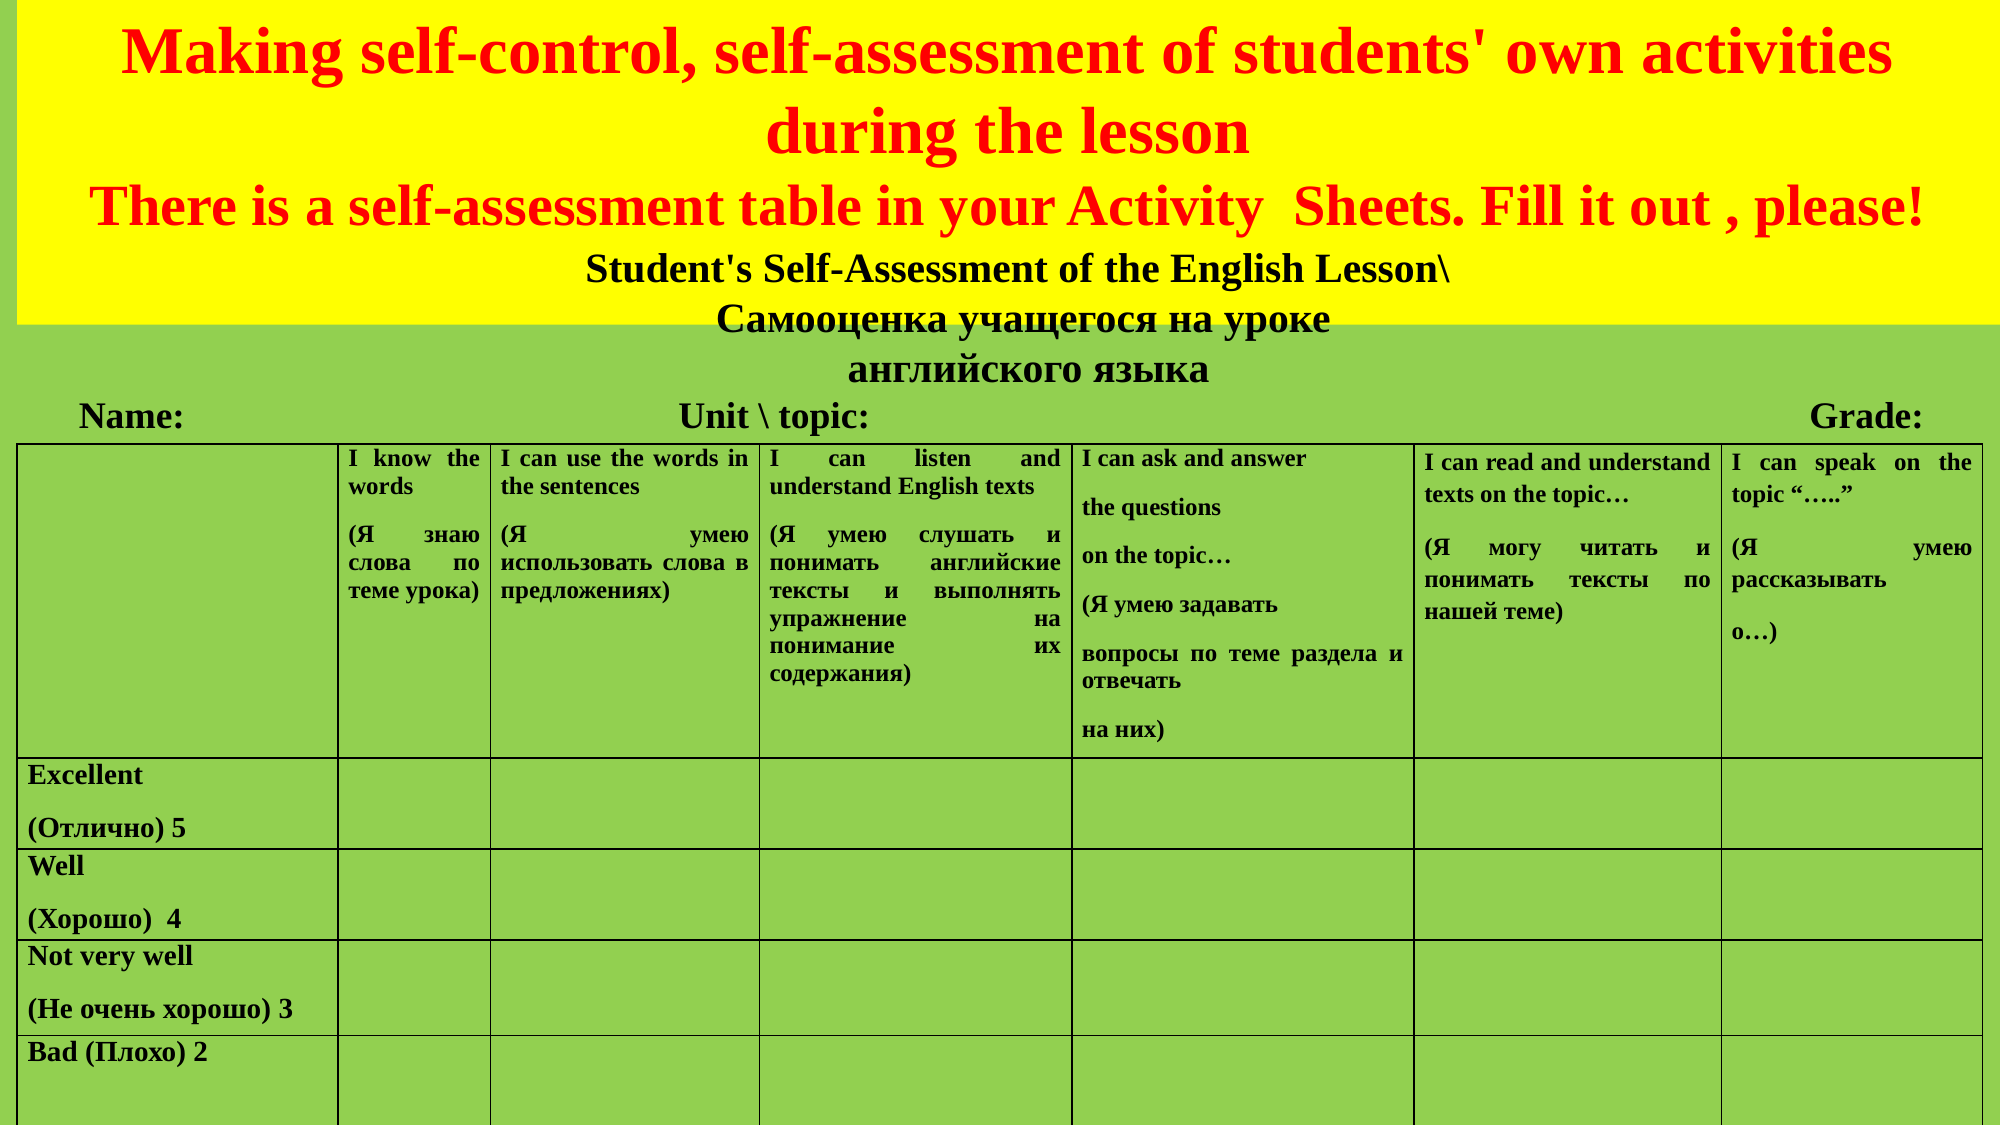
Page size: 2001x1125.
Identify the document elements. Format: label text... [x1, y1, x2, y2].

table_header I can ask and answer the questions on the topic… (Я умею задавать вопросы по теме раздела и отвечать на них) [1073, 445, 1413, 757]
table_header I can use the words in the sentences (Я умею использовать слова в предложениях) [491, 445, 759, 757]
table_cell [1722, 850, 1982, 939]
table_cell Not very well (Не очень хорошо) 3 [18, 941, 337, 1035]
table_cell [1415, 850, 1721, 939]
table_cell [339, 759, 490, 848]
table_cell [339, 941, 490, 1035]
table_cell Bad (Плохо) 2 [18, 1036, 337, 1125]
table_cell [491, 941, 759, 1035]
table_cell [760, 850, 1071, 939]
table_header I can read and understand texts on the topic… (Я могу читать и понимать тексты по нашей теме) [1415, 445, 1721, 757]
table_header I can speak on the topic “…..” (Я умею рассказывать о…) [1722, 445, 1982, 757]
text_box Making self-control, self-assessment of students' own activities during the lesson There is a self-assessment table in your Activity Sheets. Fill it out , please! [17, 0, 2000, 325]
table_cell Excellent (Отлично) 5 [18, 759, 337, 848]
table_cell [1073, 759, 1413, 848]
table_cell Well (Хорошо) 4 [18, 850, 337, 939]
table_cell [1722, 941, 1982, 1035]
table_cell [1415, 759, 1721, 848]
table_cell [339, 850, 490, 939]
table_cell [1073, 1036, 1413, 1125]
table_cell [1722, 1036, 1982, 1125]
table_header I can listen and understand English texts (Я умею слушать и понимать английские тексты и выполнять упражнение на понимание их содержания) [760, 445, 1071, 757]
table_cell [491, 759, 759, 848]
table_cell [1722, 759, 1982, 848]
table_cell [491, 1036, 759, 1125]
table_header I know the words (Я знаю слова по теме урока) [339, 445, 490, 757]
table_cell [760, 941, 1071, 1035]
table_cell [1415, 941, 1721, 1035]
table_cell [1415, 1036, 1721, 1125]
table_cell [491, 850, 759, 939]
table_cell [760, 759, 1071, 848]
table_header [18, 445, 337, 757]
table_cell [1073, 850, 1413, 939]
text_box Student's Self-Assessment of the English Lesson\ Cамооценка учащегося на уроке английского языка Name: Unit \ topic: Grade: [63, 233, 1983, 444]
table_cell [760, 1036, 1071, 1125]
table_cell [339, 1036, 490, 1125]
table_cell [1073, 941, 1413, 1035]
